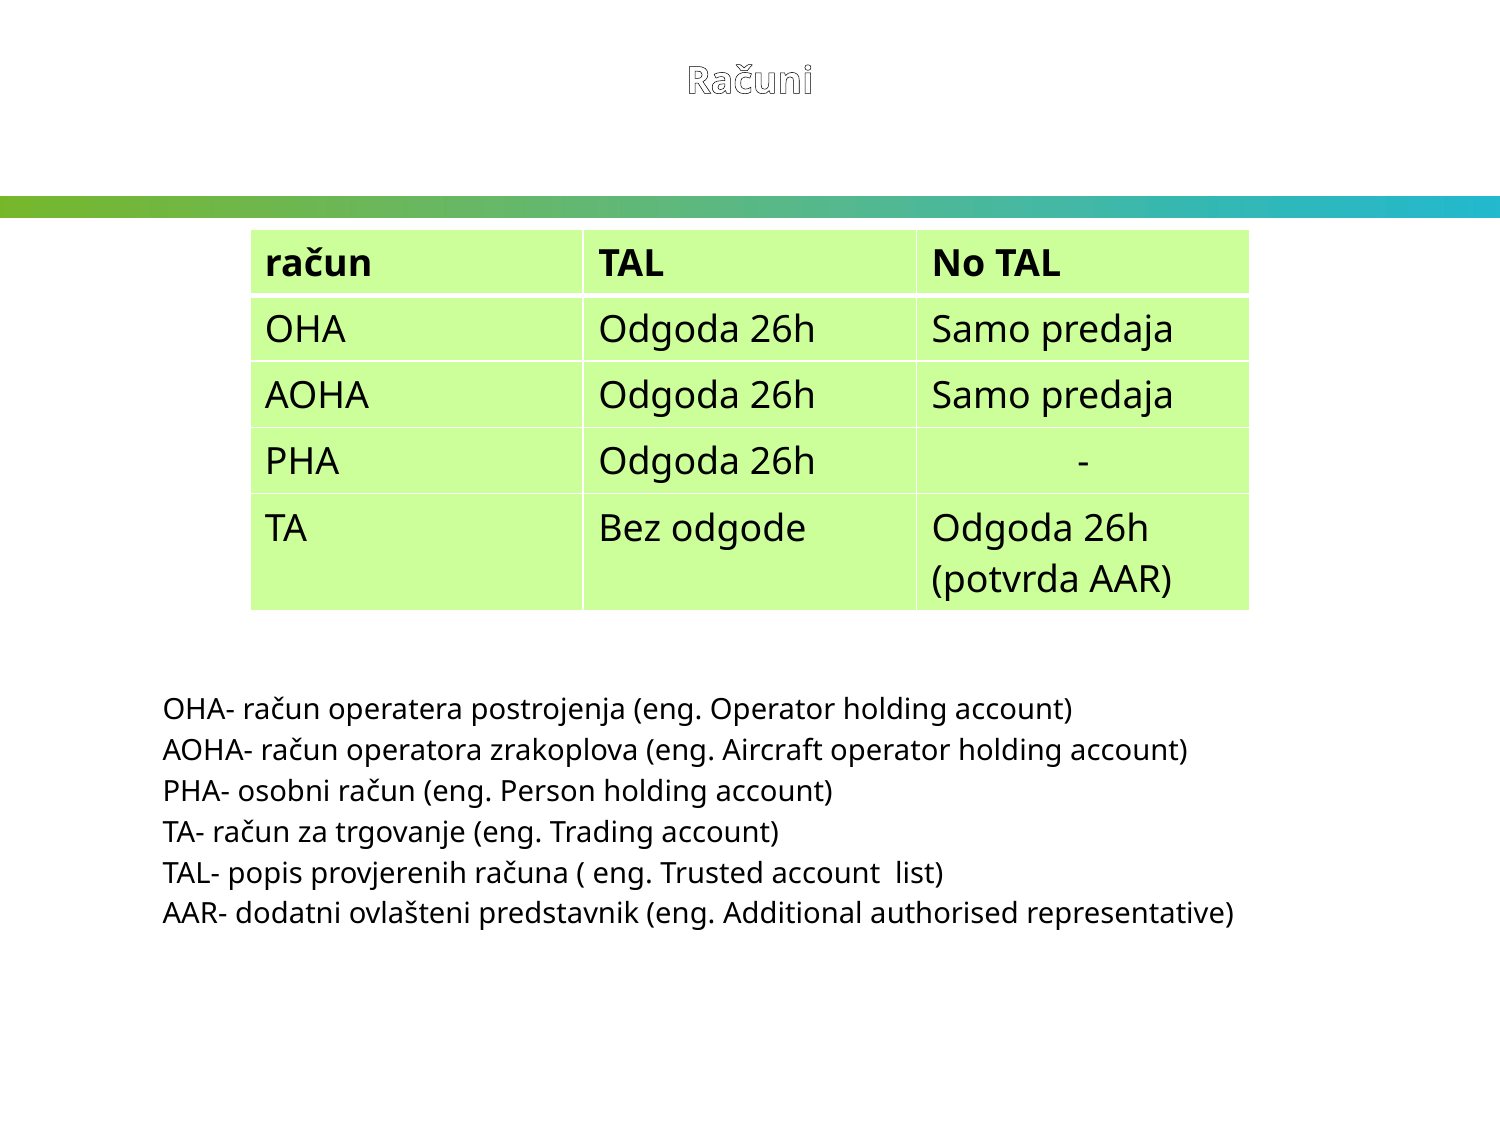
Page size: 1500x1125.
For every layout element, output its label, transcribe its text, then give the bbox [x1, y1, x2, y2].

table_cell Odgoda 26h [584, 428, 916, 493]
table_cell Samo predaja [917, 362, 1249, 427]
picture [0, 196, 147, 218]
table_cell TA [251, 494, 582, 610]
table_cell OHA [251, 298, 582, 360]
table_cell - [917, 428, 1249, 493]
table_cell Odgoda 26h [584, 298, 916, 360]
table_cell Odgoda 26h (potvrda AAR) [917, 494, 1249, 610]
table_cell PHA [251, 428, 582, 493]
table_header TAL [584, 230, 916, 293]
title Računi [112, 48, 1388, 168]
table_cell Odgoda 26h [584, 362, 916, 427]
table_cell Bez odgode [584, 494, 916, 610]
table_cell Samo predaja [917, 298, 1249, 360]
list OHA- račun operatera postrojenja (eng. Operator holding account) AOHA- račun operatora zrakoplova (eng. Aircraft operator holding account) PHA- osobni račun (eng. Person holding account) TA- račun za trgovanje (eng. Trading account) TAL- popis provjerenih računa ( eng. Trusted account list) AAR- dodatni ovlašteni predstavnik (eng. Additional authorised representative) [147, 172, 1350, 1005]
picture [1350, 196, 1500, 218]
table_header račun [251, 230, 582, 293]
table_header No TAL [917, 230, 1249, 293]
table_cell AOHA [251, 362, 582, 427]
